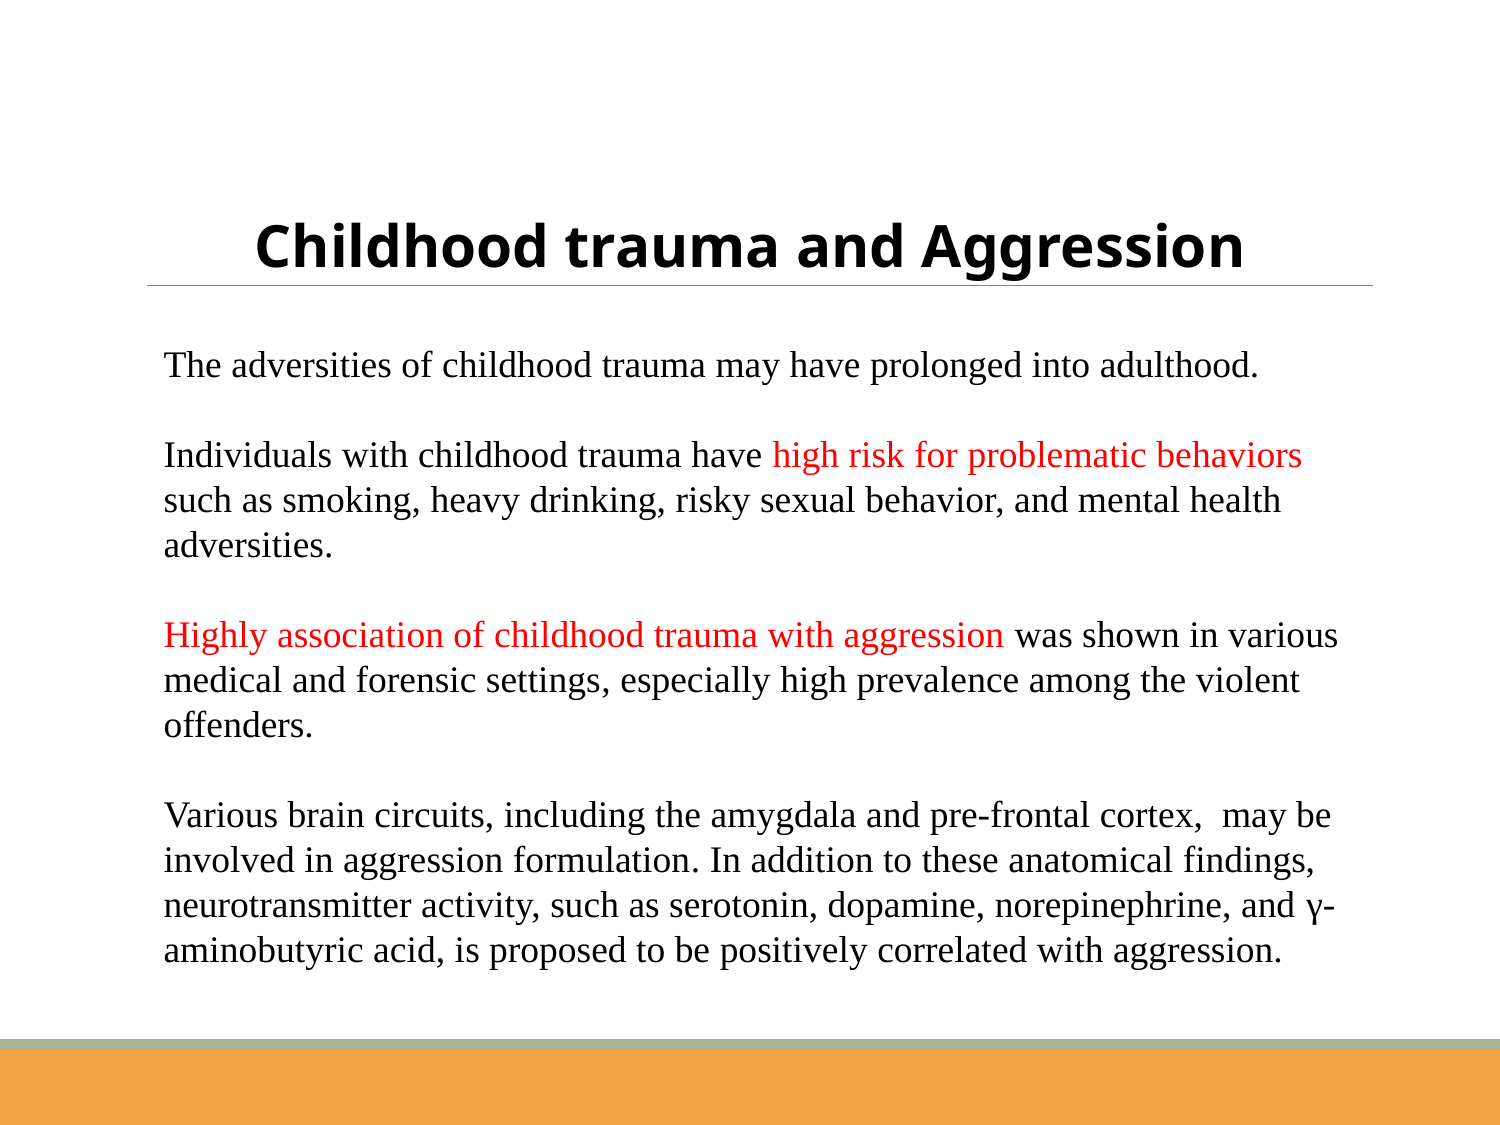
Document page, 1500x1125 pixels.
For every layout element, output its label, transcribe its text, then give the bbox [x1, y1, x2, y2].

text_box The adversities of childhood trauma may have prolonged into adulthood. Individuals with childhood trauma have high risk for problematic behaviors such as smoking, heavy drinking, risky sexual behavior, and mental health adversities. Highly association of childhood trauma with aggression was shown in various medical and forensic settings, especially high prevalence among the violent offenders. Various brain circuits, including the amygdala and pre-frontal cortex, may be involved in aggression formulation. In addition to these anatomical findings, neurotransmitter activity, such as serotonin, dopamine, norepinephrine, and γ-aminobutyric acid, is proposed to be positively correlated with aggression. [148, 332, 1372, 978]
text_box Childhood trauma and Aggression [222, 201, 1278, 287]
